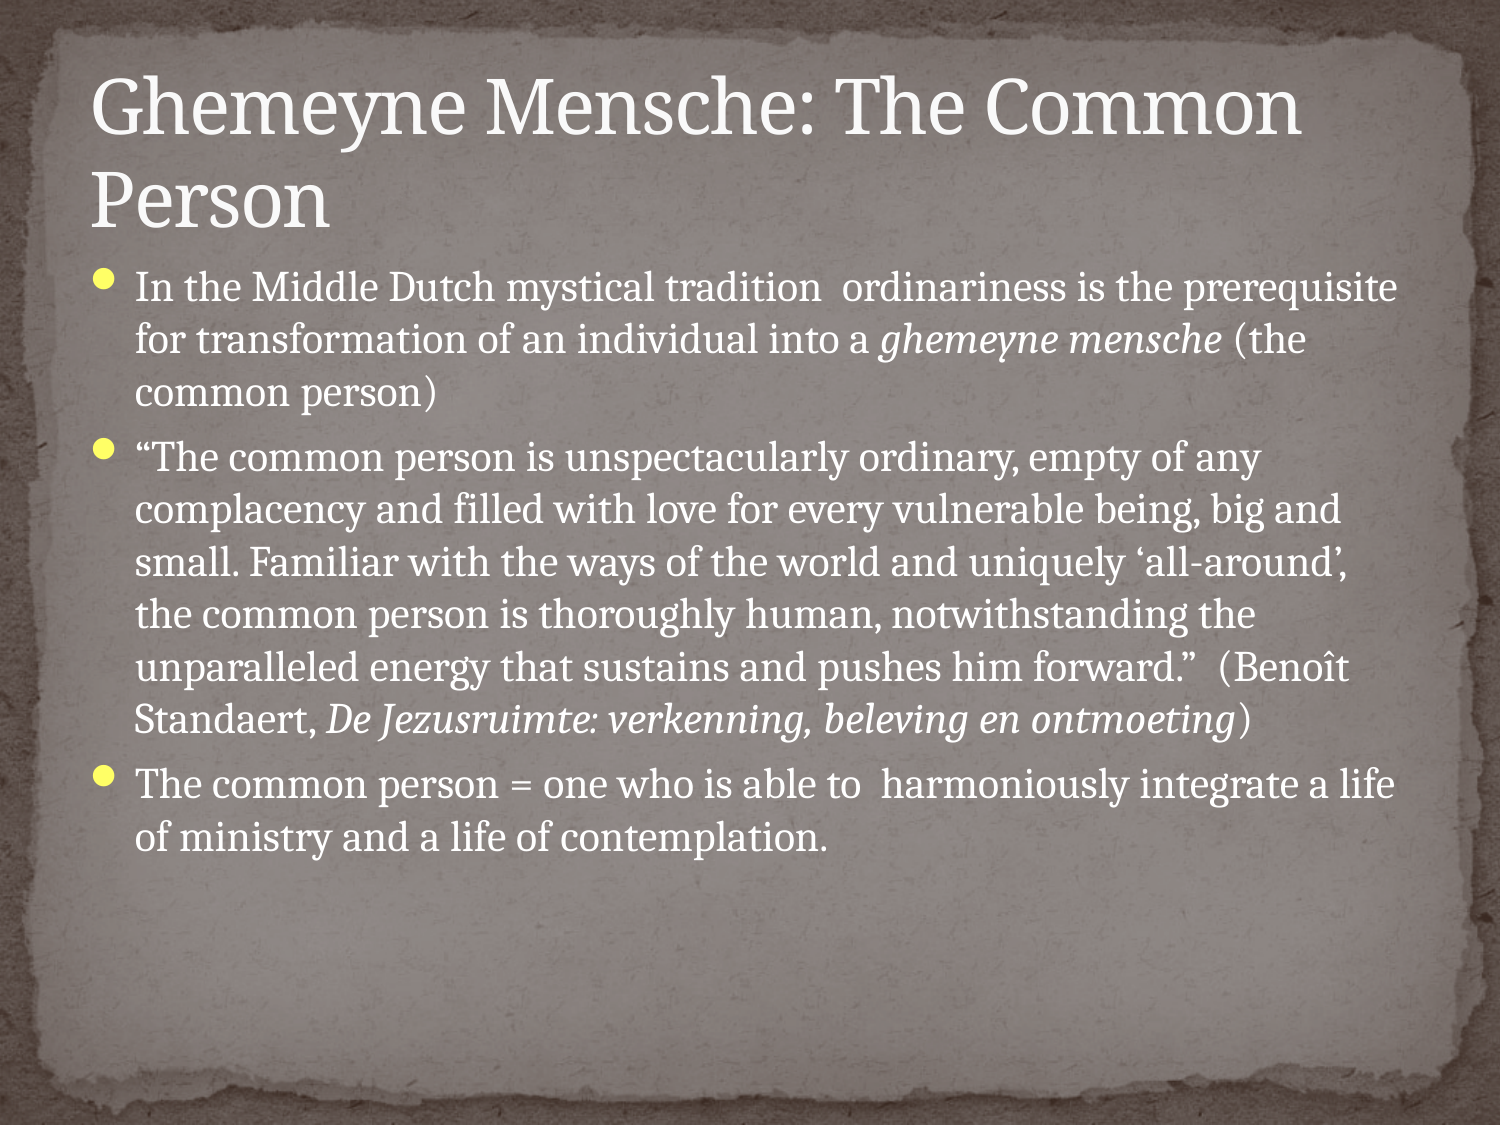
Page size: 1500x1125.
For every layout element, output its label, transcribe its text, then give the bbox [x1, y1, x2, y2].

list In the Middle Dutch mystical tradition ordinariness is the prerequisite for transformation of an individual into a ghemeyne mensche (the common person) “The common person is unspectacularly ordinary, empty of any complacency and filled with love for every vulnerable being, big and small. Familiar with the ways of the world and uniquely ‘all-around’, the common person is thoroughly human, notwithstanding the unparalleled energy that sustains and pushes him forward.” (Benoît Standaert, De Jezusruimte: verkenning, beleving en ontmoeting) The common person = one who is able to harmoniously integrate a life of ministry and a life of contemplation. [75, 251, 1425, 1000]
title Ghemeyne Mensche: The Common Person [74, 49, 1425, 251]
